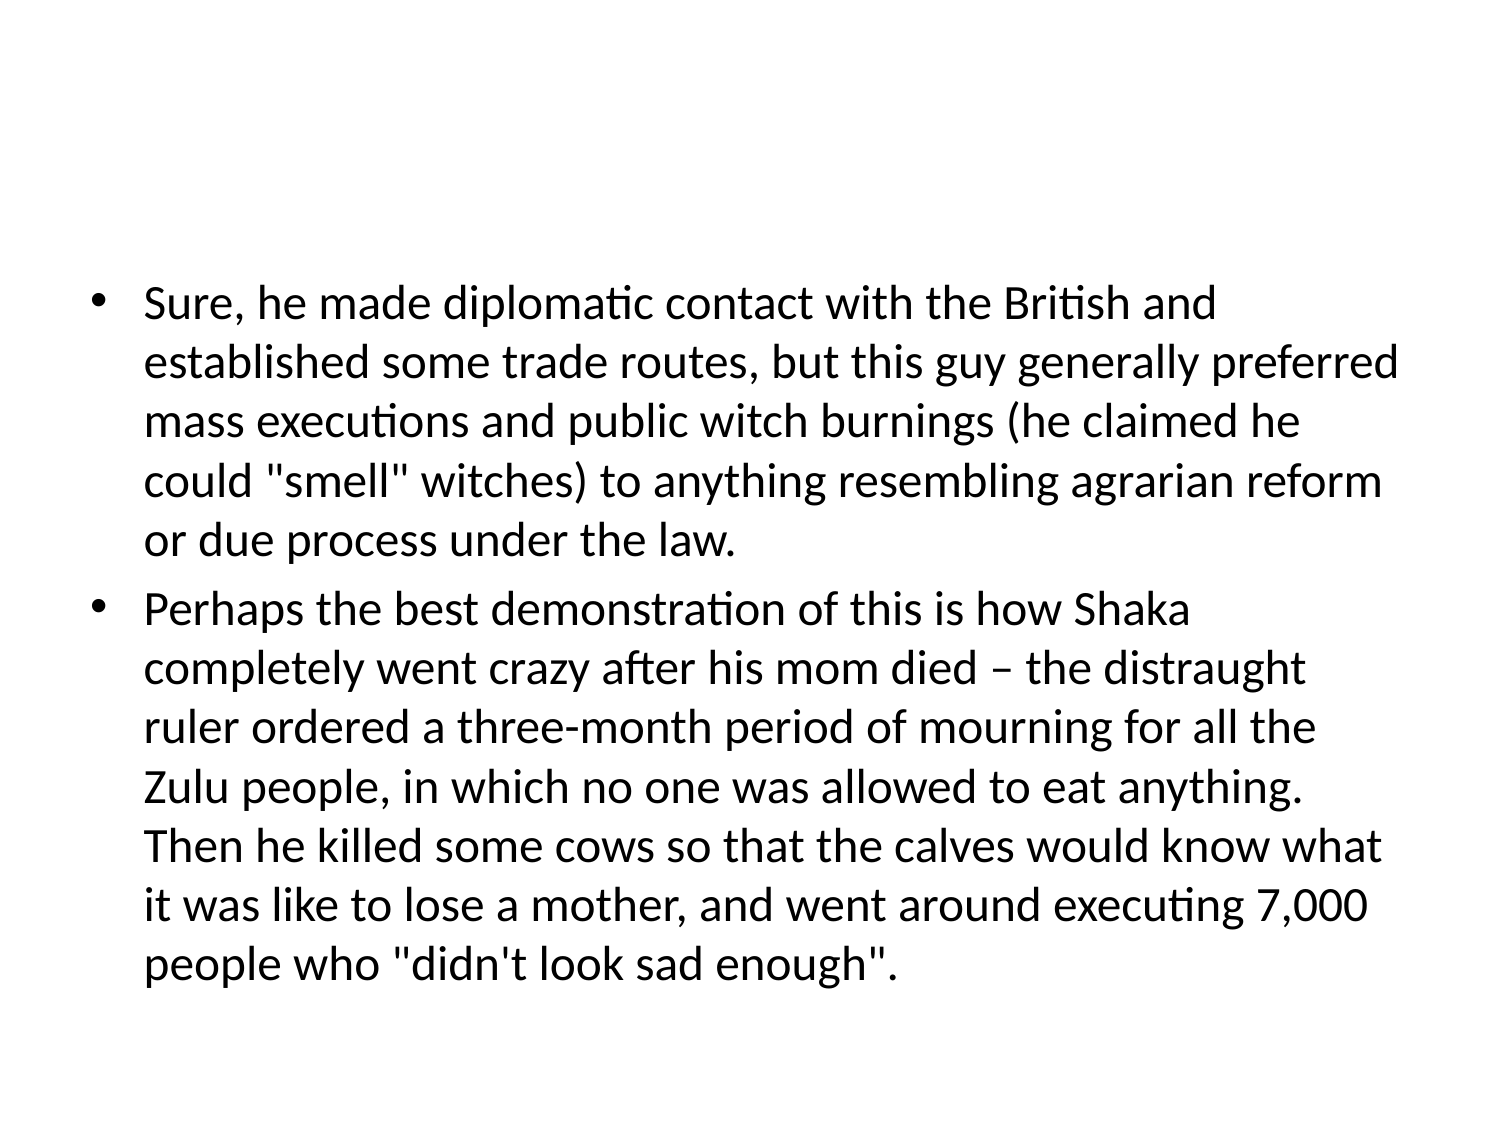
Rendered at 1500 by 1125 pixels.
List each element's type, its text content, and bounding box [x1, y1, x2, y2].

list Sure, he made diplomatic contact with the British and established some trade routes, but this guy generally preferred mass executions and public witch burnings (he claimed he could "smell" witches) to anything resembling agrarian reform or due process under the law. Perhaps the best demonstration of this is how Shaka completely went crazy after his mom died – the distraught ruler ordered a three-month period of mourning for all the Zulu people, in which no one was allowed to eat anything. Then he killed some cows so that the calves would know what it was like to lose a mother, and went around executing 7,000 people who "didn't look sad enough". [75, 262, 1425, 1005]
